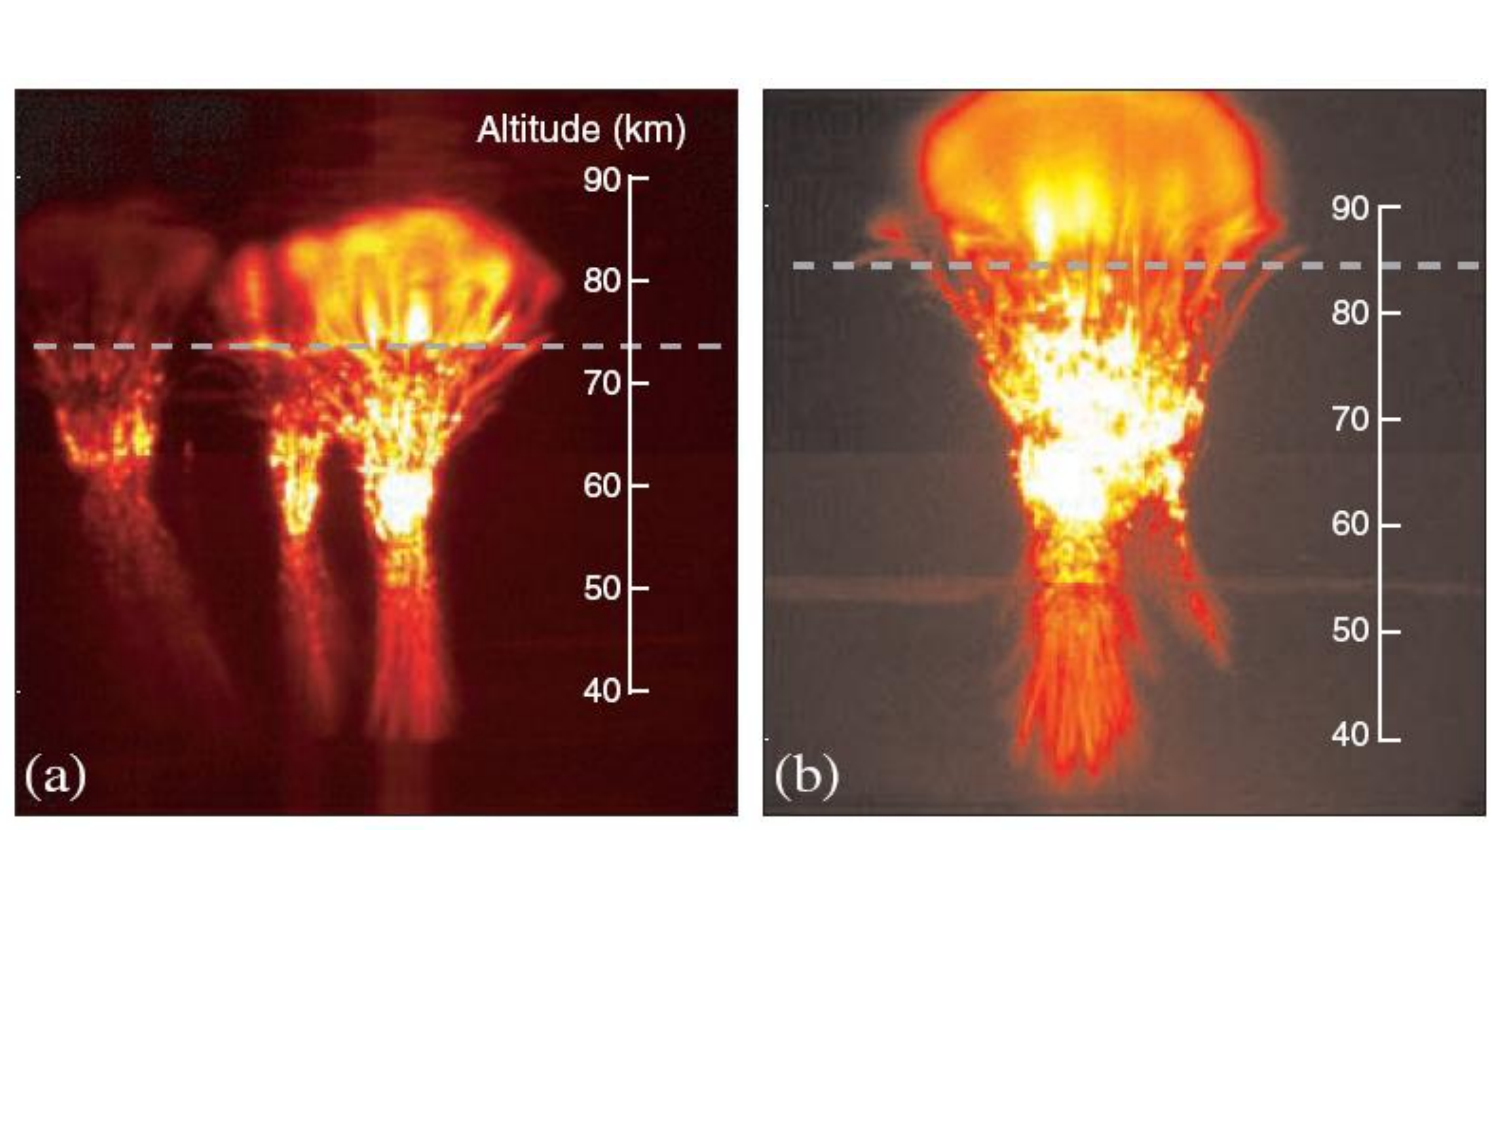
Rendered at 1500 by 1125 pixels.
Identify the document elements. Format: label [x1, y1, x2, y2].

picture [0, 77, 1500, 831]
